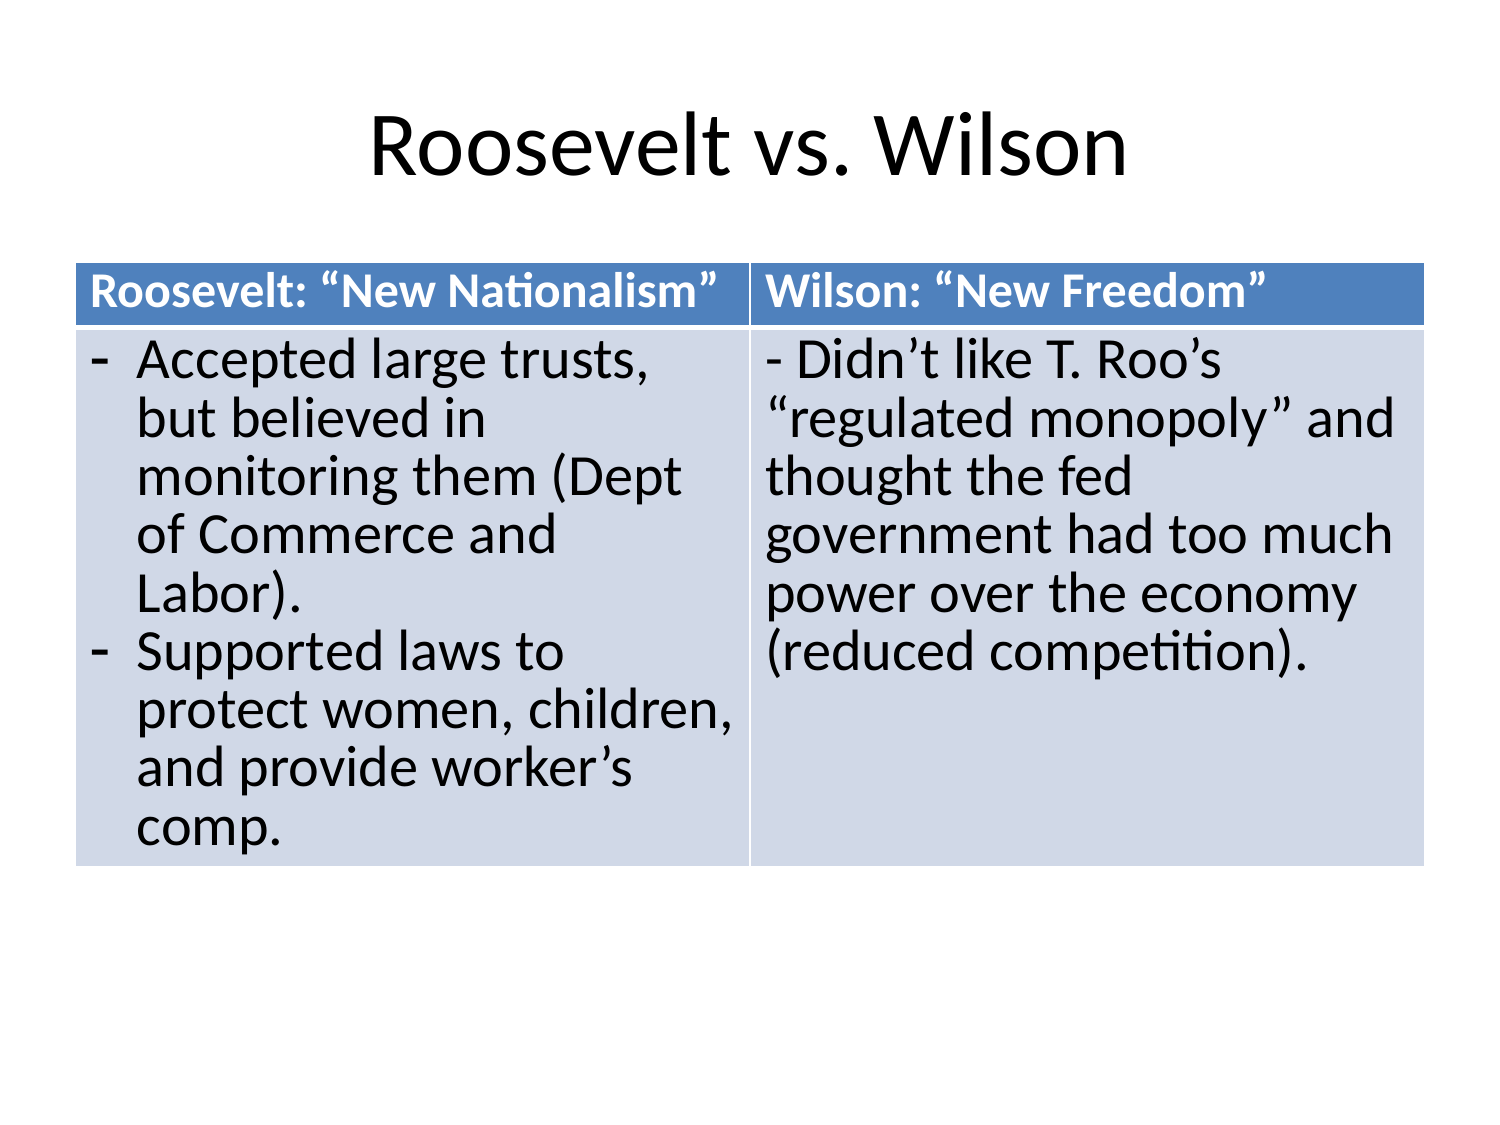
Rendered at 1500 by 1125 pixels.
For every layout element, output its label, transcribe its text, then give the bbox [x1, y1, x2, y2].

table_cell Accepted large trusts, but believed in monitoring them (Dept of Commerce and Labor). Supported laws to protect women, children, and provide worker’s comp. [76, 330, 749, 866]
table_cell - Didn’t like T. Roo’s “regulated monopoly” and thought the fed government had too much power over the economy (reduced competition). [751, 330, 1424, 866]
table_header Roosevelt: “New Nationalism” [76, 263, 749, 325]
title Roosevelt vs. Wilson [75, 45, 1425, 233]
table_header Wilson: “New Freedom” [751, 263, 1424, 325]
